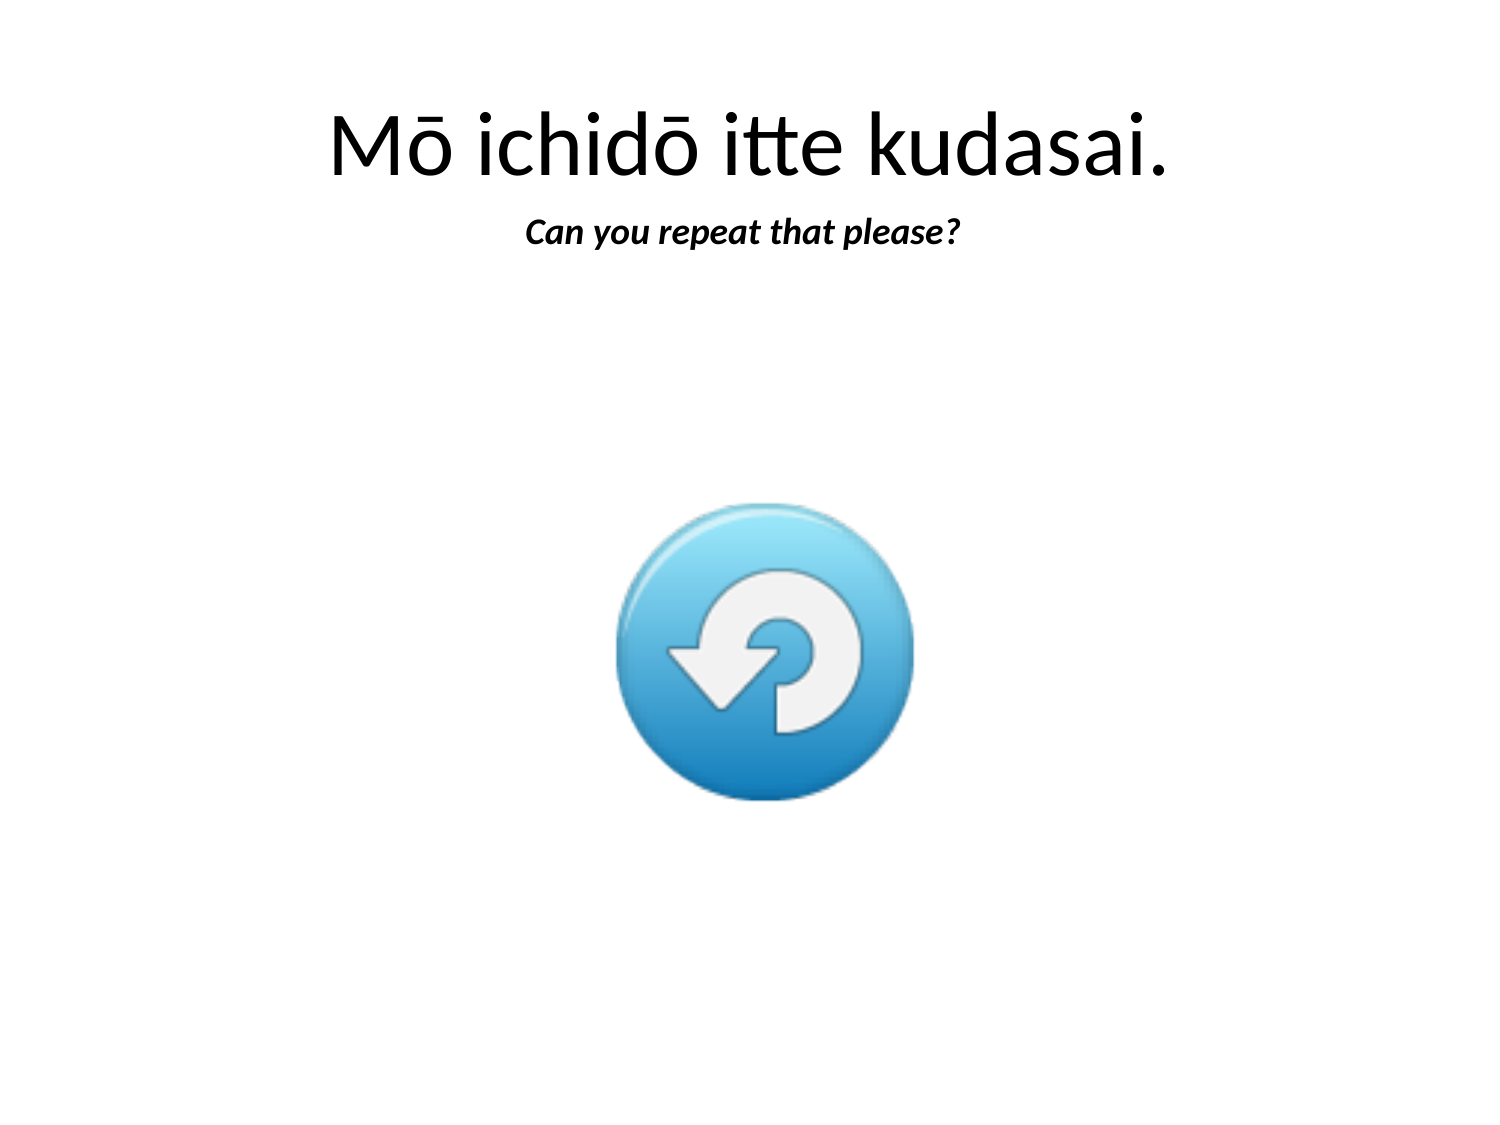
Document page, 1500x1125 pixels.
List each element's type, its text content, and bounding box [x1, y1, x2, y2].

text_box Can you repeat that please? [74, 199, 1413, 260]
picture [574, 462, 957, 844]
title Mō ichidō itte kudasai. [75, 45, 1425, 233]
